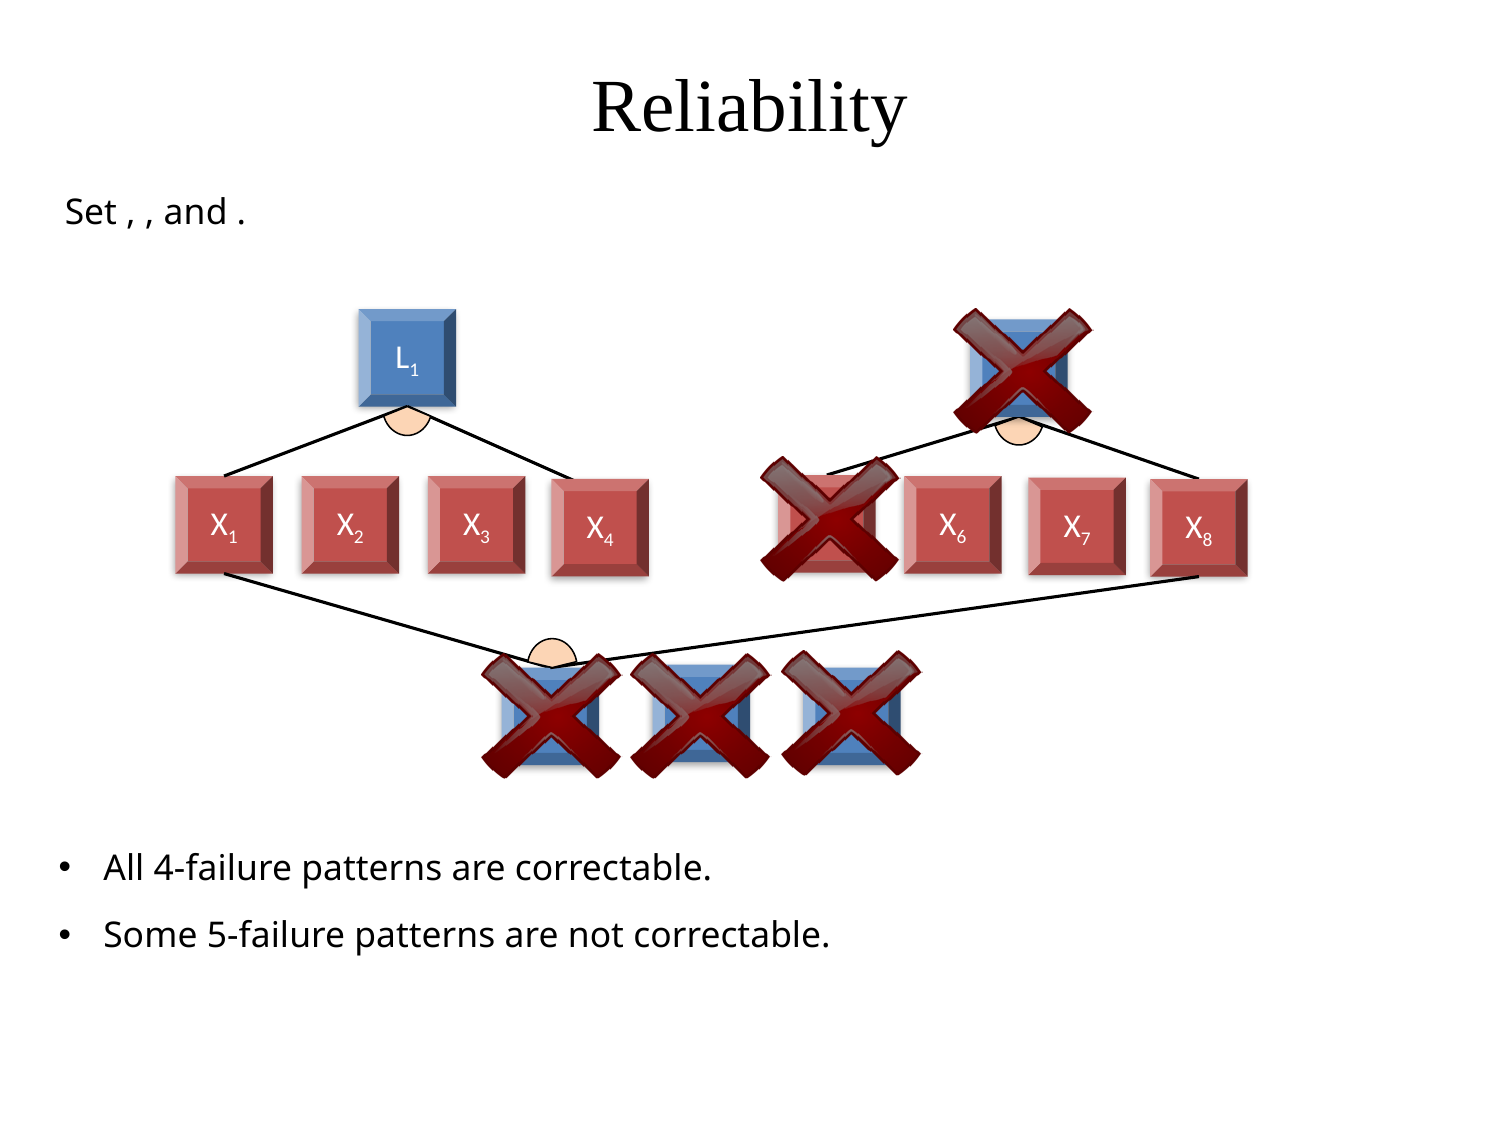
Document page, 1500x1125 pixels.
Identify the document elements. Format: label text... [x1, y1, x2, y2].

picture [759, 456, 901, 583]
picture [952, 308, 1094, 435]
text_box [826, 416, 1020, 476]
text_box X7 [1027, 488, 1127, 575]
text_box Reliability [74, 24, 1425, 177]
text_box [406, 406, 576, 482]
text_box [550, 576, 1200, 668]
text_box X4 [551, 478, 650, 575]
text_box X1 [174, 475, 274, 575]
text_box [578, 480, 645, 490]
text_box X6 [907, 485, 1003, 575]
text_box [1022, 416, 1200, 480]
picture [481, 653, 623, 780]
text_box X3 [427, 490, 526, 572]
picture [630, 653, 772, 780]
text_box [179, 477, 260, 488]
text_box L1 [357, 308, 457, 404]
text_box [1162, 480, 1244, 491]
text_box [223, 573, 551, 668]
text_box [362, 310, 452, 320]
text_box X2 [301, 485, 400, 572]
picture [781, 650, 923, 777]
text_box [223, 406, 404, 477]
text_box X8 [1149, 478, 1249, 578]
text_box All 4-failure patterns are correctable. Some 5-failure patterns are not correctable. [43, 837, 1420, 963]
